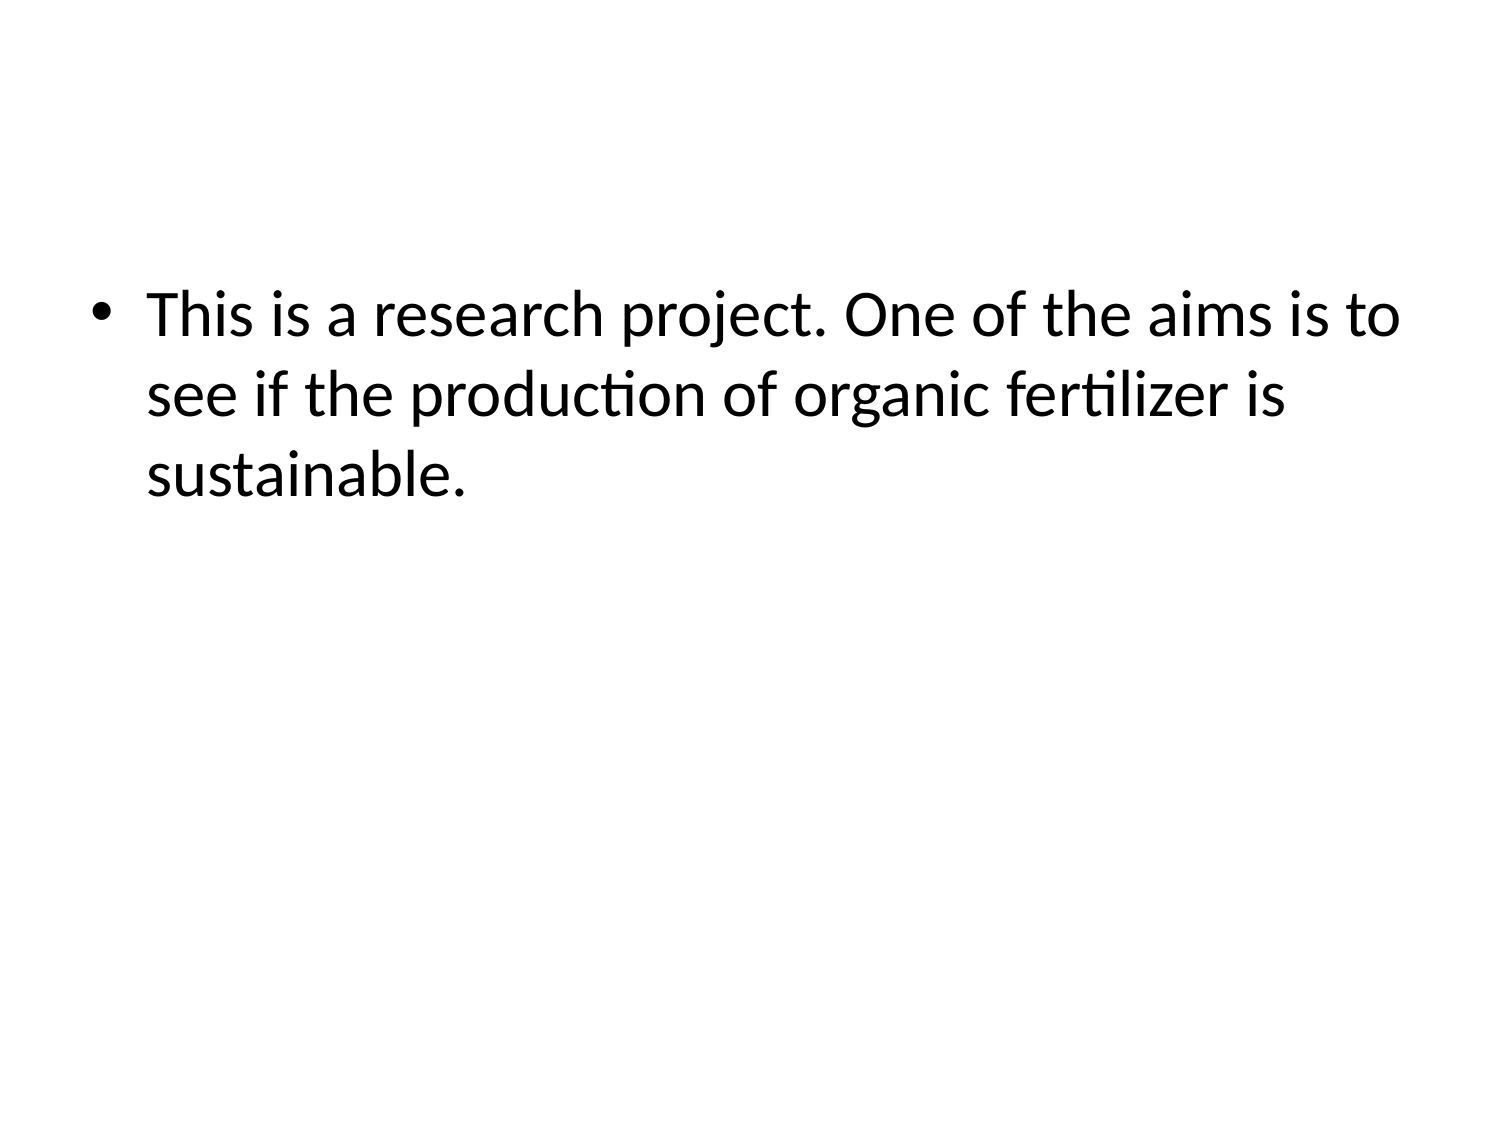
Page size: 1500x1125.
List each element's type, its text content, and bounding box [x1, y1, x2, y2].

list This is a research project. One of the aims is to see if the production of organic fertilizer is sustainable. [75, 262, 1425, 1005]
